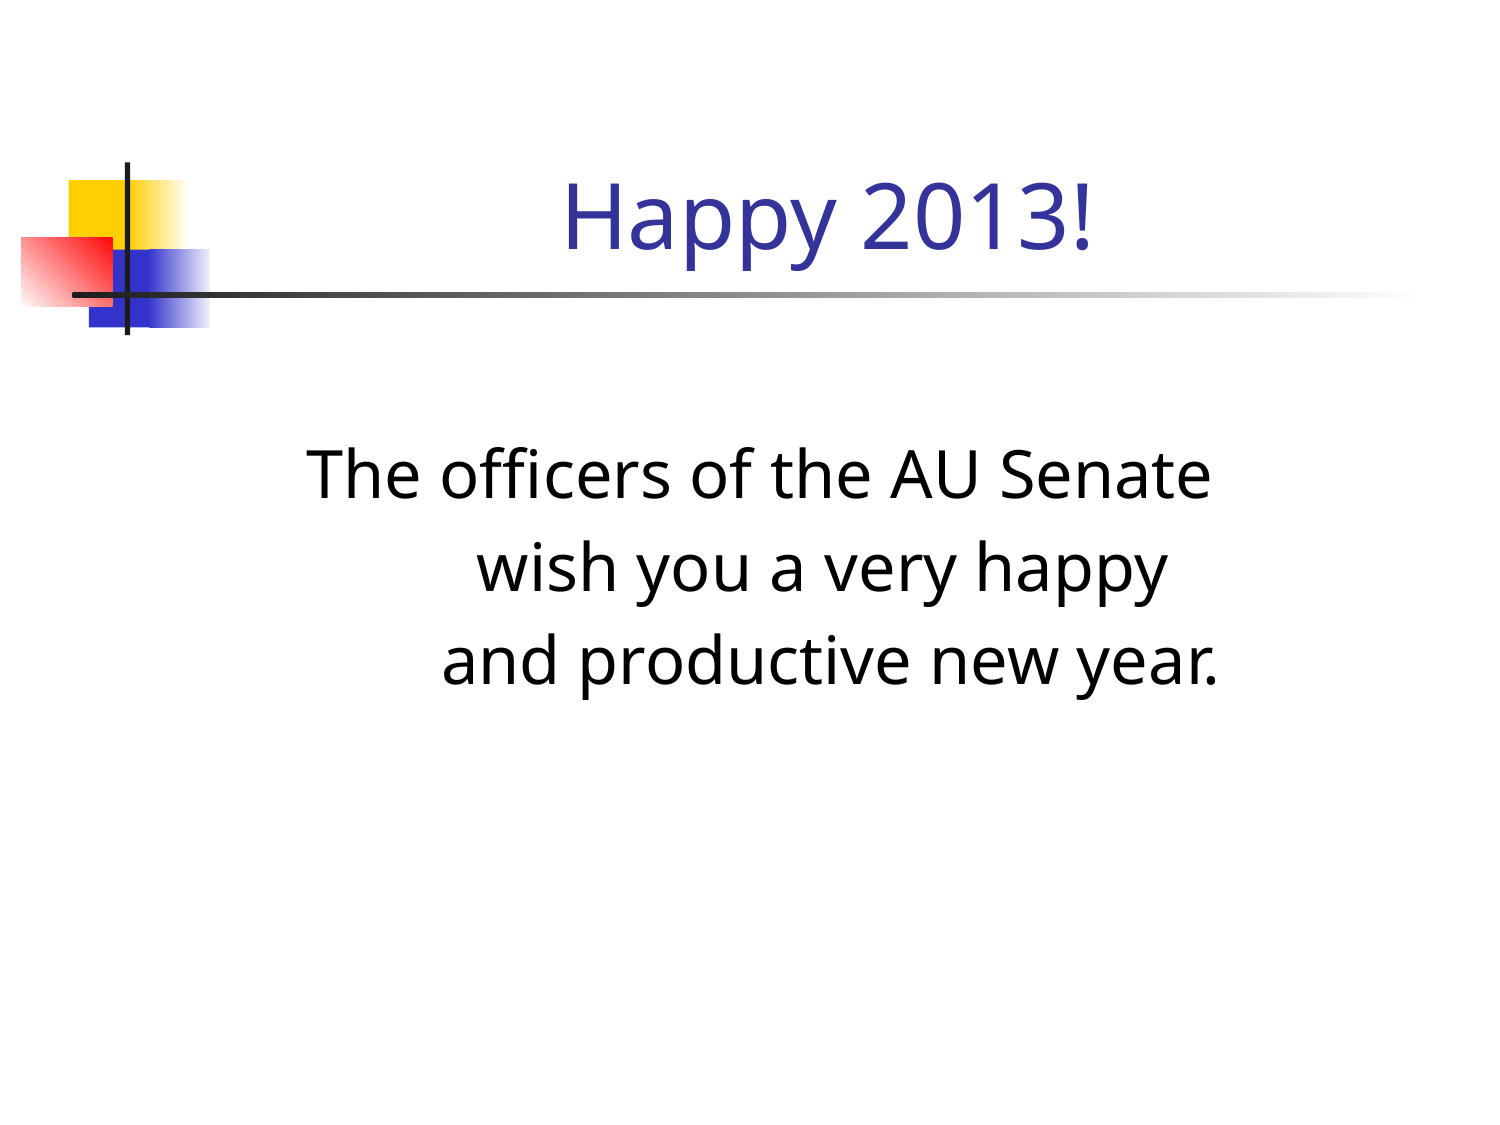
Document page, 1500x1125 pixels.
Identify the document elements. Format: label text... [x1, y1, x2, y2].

title Happy 2013! [188, 34, 1468, 276]
list The officers of the AU Senate wish you a very happy and productive new year. [193, 330, 1470, 1007]
